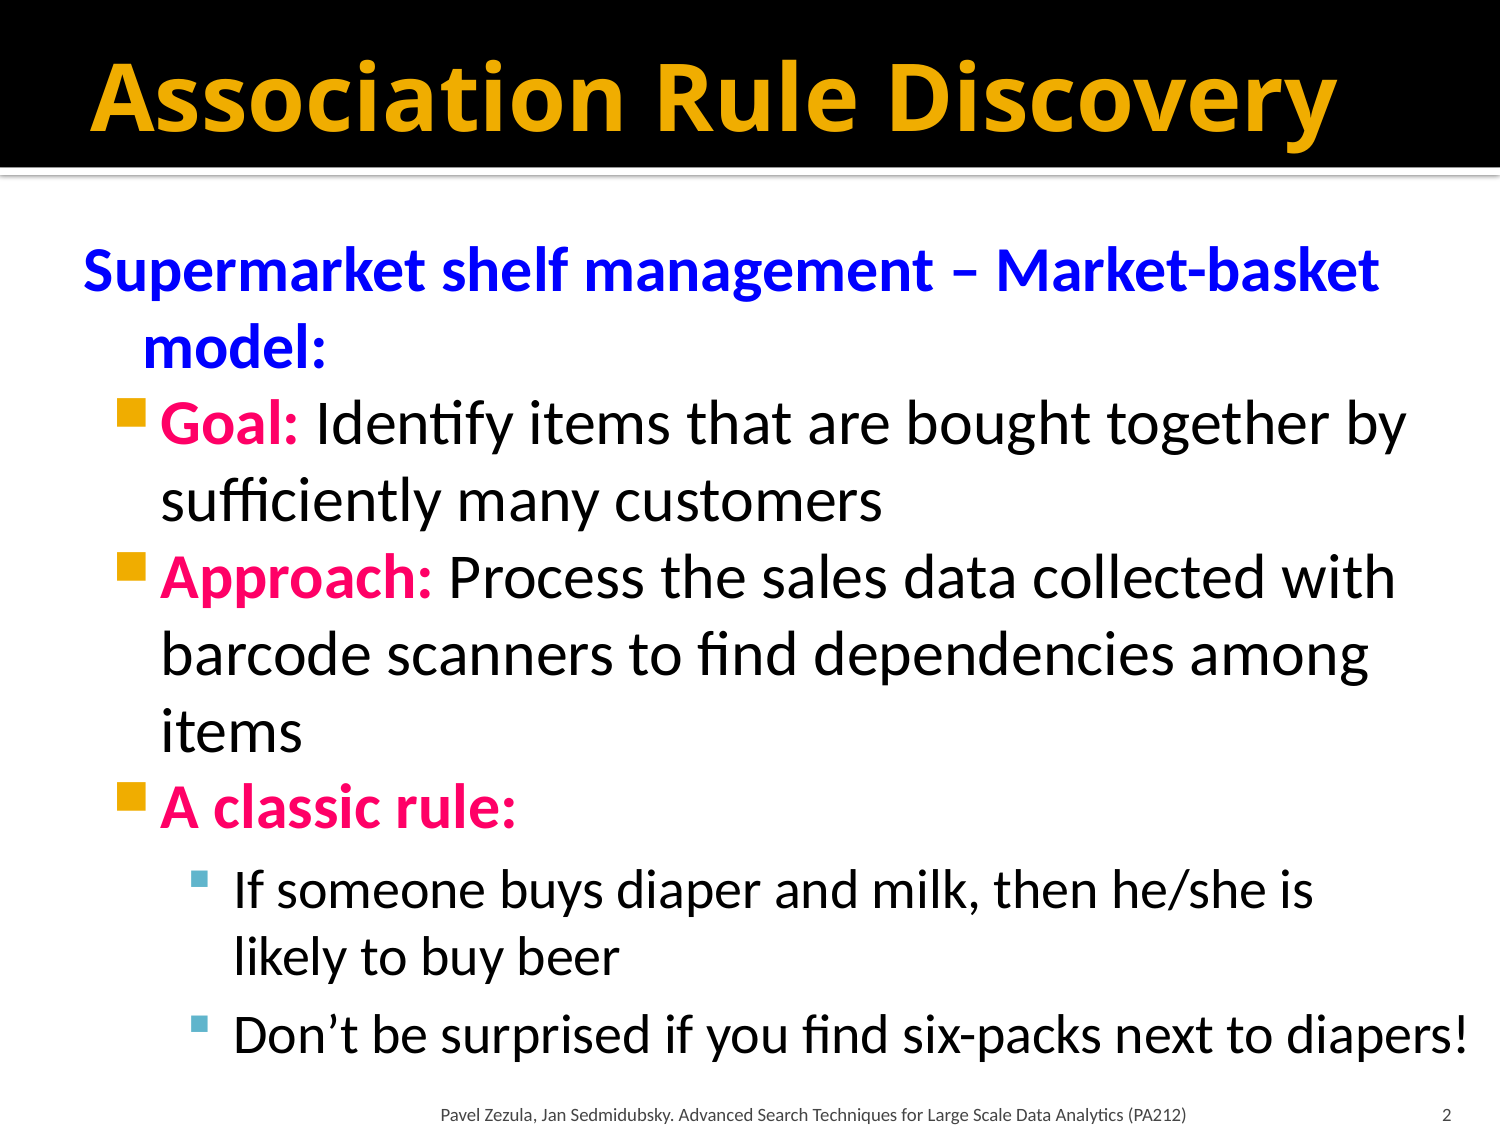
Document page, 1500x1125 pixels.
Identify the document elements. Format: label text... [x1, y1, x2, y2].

list Supermarket shelf management – Market-basket model: Goal: Identify items that are bought together by sufficiently many customers Approach: Process the sales data collected with barcode scanners to find dependencies among items A classic rule: If someone buys diaper and milk, then he/she is likely to buy beer Don’t be surprised if you find six-packs next to diapers! [75, 212, 1500, 1088]
footer Pavel Zezula, Jan Sedmidubsky. Advanced Search Techniques for Large Scale Data Analytics (PA212) [433, 1080, 1337, 1125]
slide_number 2 [1345, 1080, 1467, 1125]
title Association Rule Discovery [75, 12, 1425, 175]
